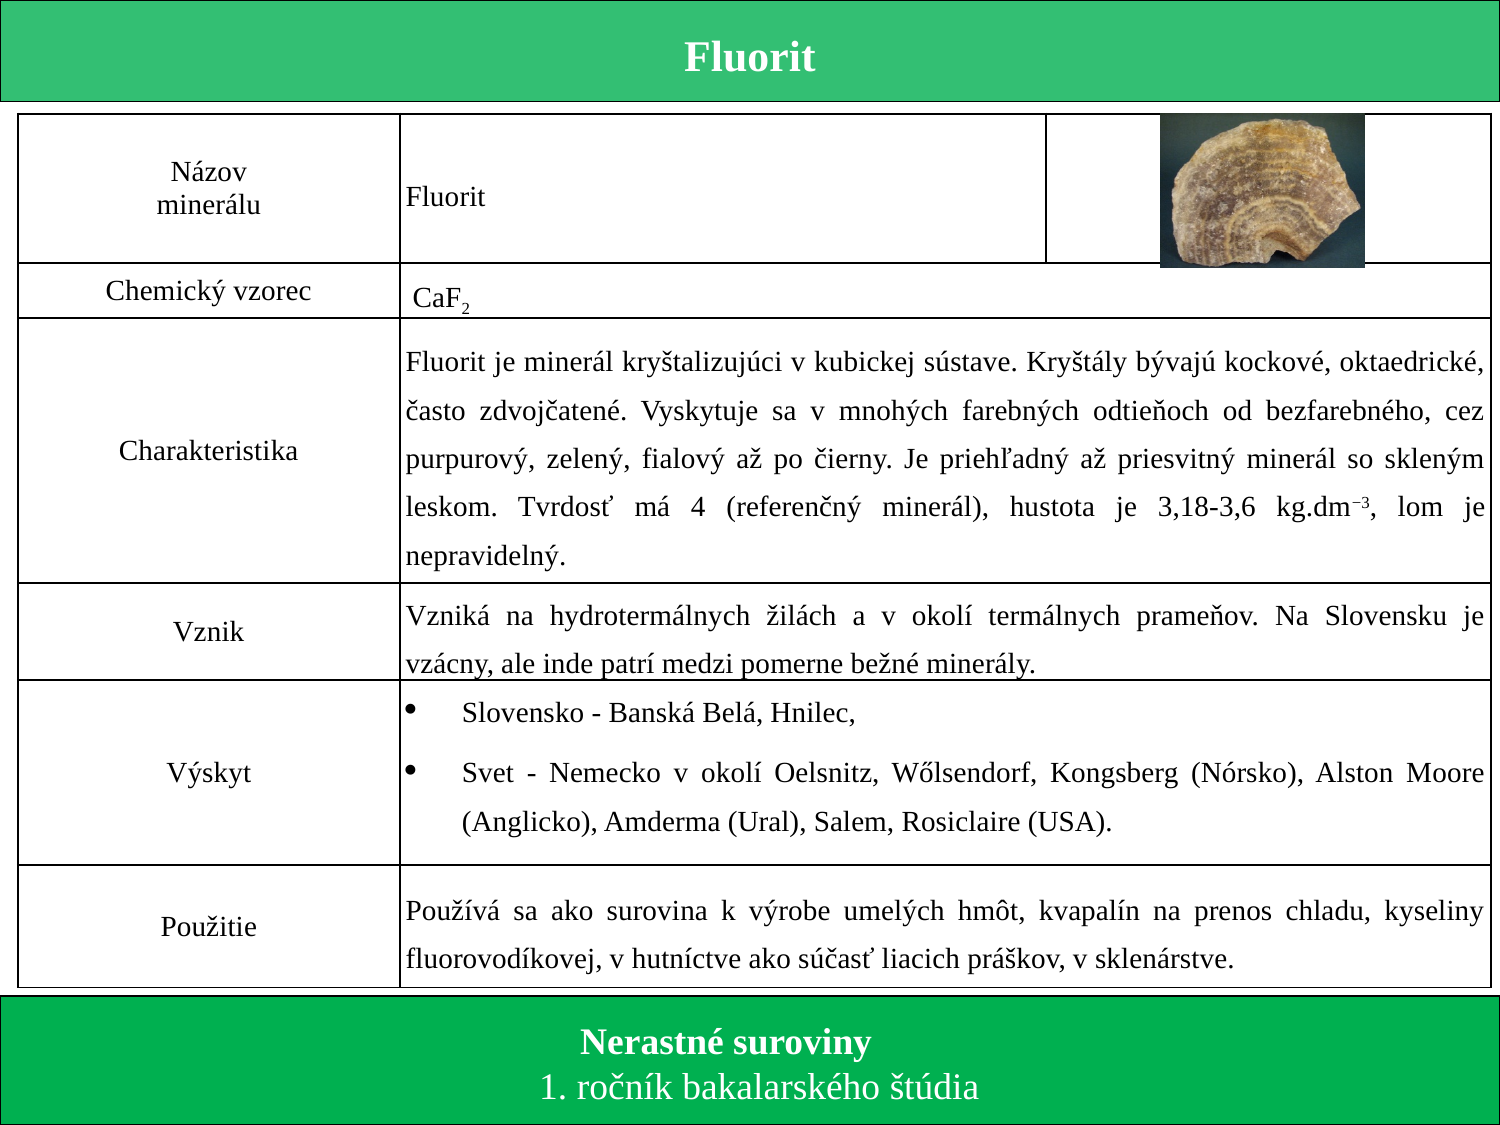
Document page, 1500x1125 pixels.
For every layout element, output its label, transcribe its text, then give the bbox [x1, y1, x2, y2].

table_header [1047, 115, 1156, 262]
table_cell CaF2 [401, 264, 1490, 317]
table_cell Fluorit je minerál kryštalizujúci v kubickej sústave. Kryštály bývajú kockové, oktaedrické, často zdvojčatené. Vyskytuje sa v mnohých farebných odtieňoch od bezfarebného, cez purpurový, zelený, fialový až po čierny. Je priehľadný až priesvitný minerál so skleným leskom. Tvrdosť má 4 (referenčný minerál), hustota je 3,18-3,6 kg.dm−3, lom je nepravidelný. [401, 319, 1490, 582]
table_header Fluorit [401, 115, 1045, 262]
table_cell Chemický vzorec [19, 264, 399, 317]
text_box Fluorit [0, 0, 1500, 102]
table_header Názov minerálu [19, 115, 399, 262]
table_cell Vznik [19, 584, 399, 679]
table_header [1367, 115, 1490, 262]
table_cell Výskyt [19, 681, 399, 864]
table_cell Vzniká na hydrotermálnych žilách a v okolí termálnych prameňov. Na Slovensku je vzácny, ale inde patrí medzi pomerne bežné minerály. [401, 584, 1490, 679]
picture [1160, 113, 1365, 268]
table_cell Používá sa ako surovina k výrobe umelých hmôt, kvapalín na prenos chladu, kyseliny fluorovodíkovej, v hutníctve ako súčasť liacich práškov, v sklenárstve. [401, 866, 1490, 987]
table_cell Použitie [19, 866, 399, 987]
table_cell Slovensko - Banská Belá, Hnilec, Svet - Nemecko v okolí Oelsnitz, Wőlsendorf, Kongsberg (Nórsko), Alston Moore (Anglicko), Amderma (Ural), Salem, Rosiclaire (USA). [401, 681, 1490, 864]
table_cell Charakteristika [19, 319, 399, 582]
text_box Nerastné suroviny 1. ročník bakalarského štúdia [0, 996, 1500, 1125]
